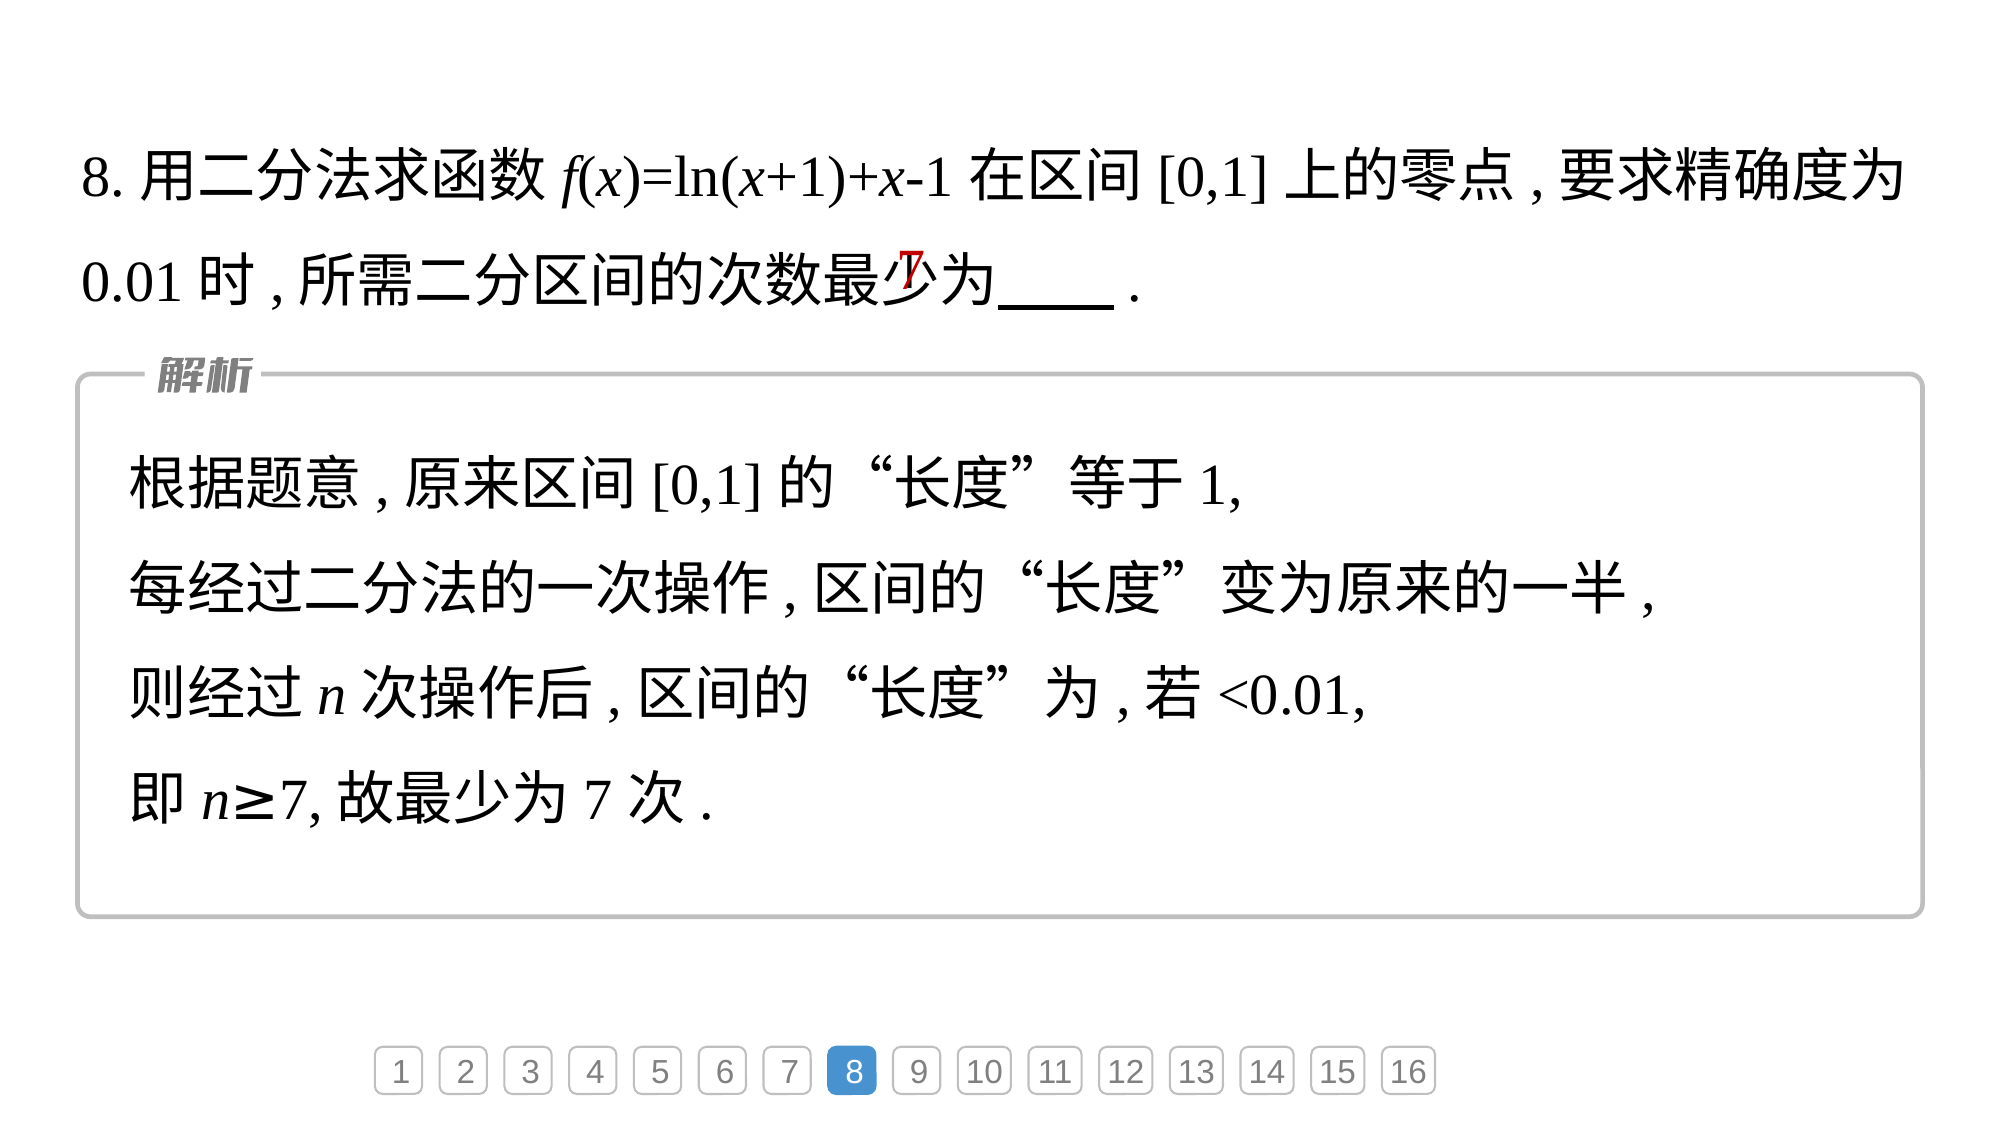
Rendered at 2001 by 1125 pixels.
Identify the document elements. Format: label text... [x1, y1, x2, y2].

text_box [77, 355, 1923, 917]
text_box 8.用二分法求函数f(x)=ln(x+1)+x-1在区间[0,1]上的零点,要求精确度为0.01时,所需二分区间的次数最少为 . [66, 95, 1945, 320]
text_box 14 [1239, 1045, 1295, 1096]
text_box 2 [438, 1045, 488, 1096]
text_box 13 [1168, 1045, 1225, 1096]
text_box 4 [568, 1045, 618, 1096]
text_box 3 [503, 1045, 553, 1096]
text_box 7 [882, 223, 942, 309]
text_box 11 [1027, 1045, 1083, 1096]
text_box 16 [1380, 1045, 1437, 1096]
text_box 1 [373, 1045, 424, 1096]
text_box 7 [762, 1045, 812, 1096]
text_box 8 [827, 1045, 877, 1096]
text_box 6 [697, 1045, 748, 1096]
text_box 12 [1098, 1045, 1154, 1096]
text_box 10 [956, 1045, 1012, 1096]
text_box 15 [1310, 1045, 1366, 1096]
text_box 5 [632, 1045, 683, 1096]
text_box 9 [891, 1045, 942, 1096]
